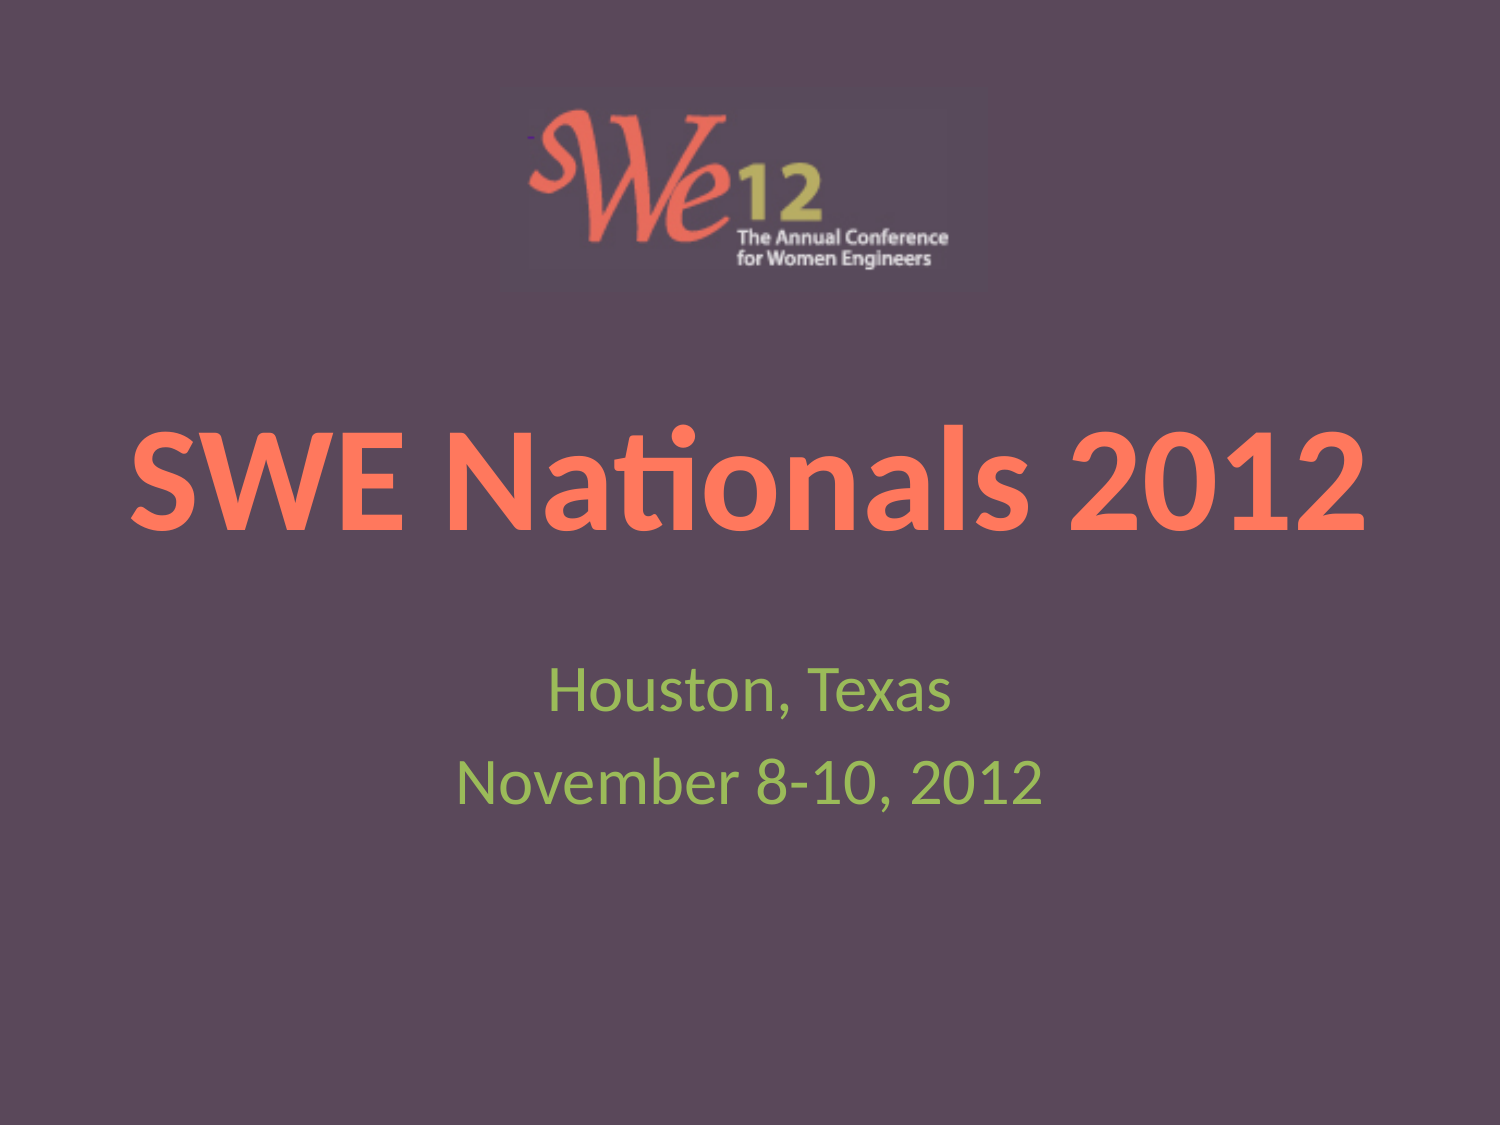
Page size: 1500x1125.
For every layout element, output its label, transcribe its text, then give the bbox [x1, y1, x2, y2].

title SWE Nationals 2012 [112, 349, 1388, 591]
subtitle Houston, Texas November 8-10, 2012 [225, 637, 1275, 925]
picture [499, 87, 988, 293]
